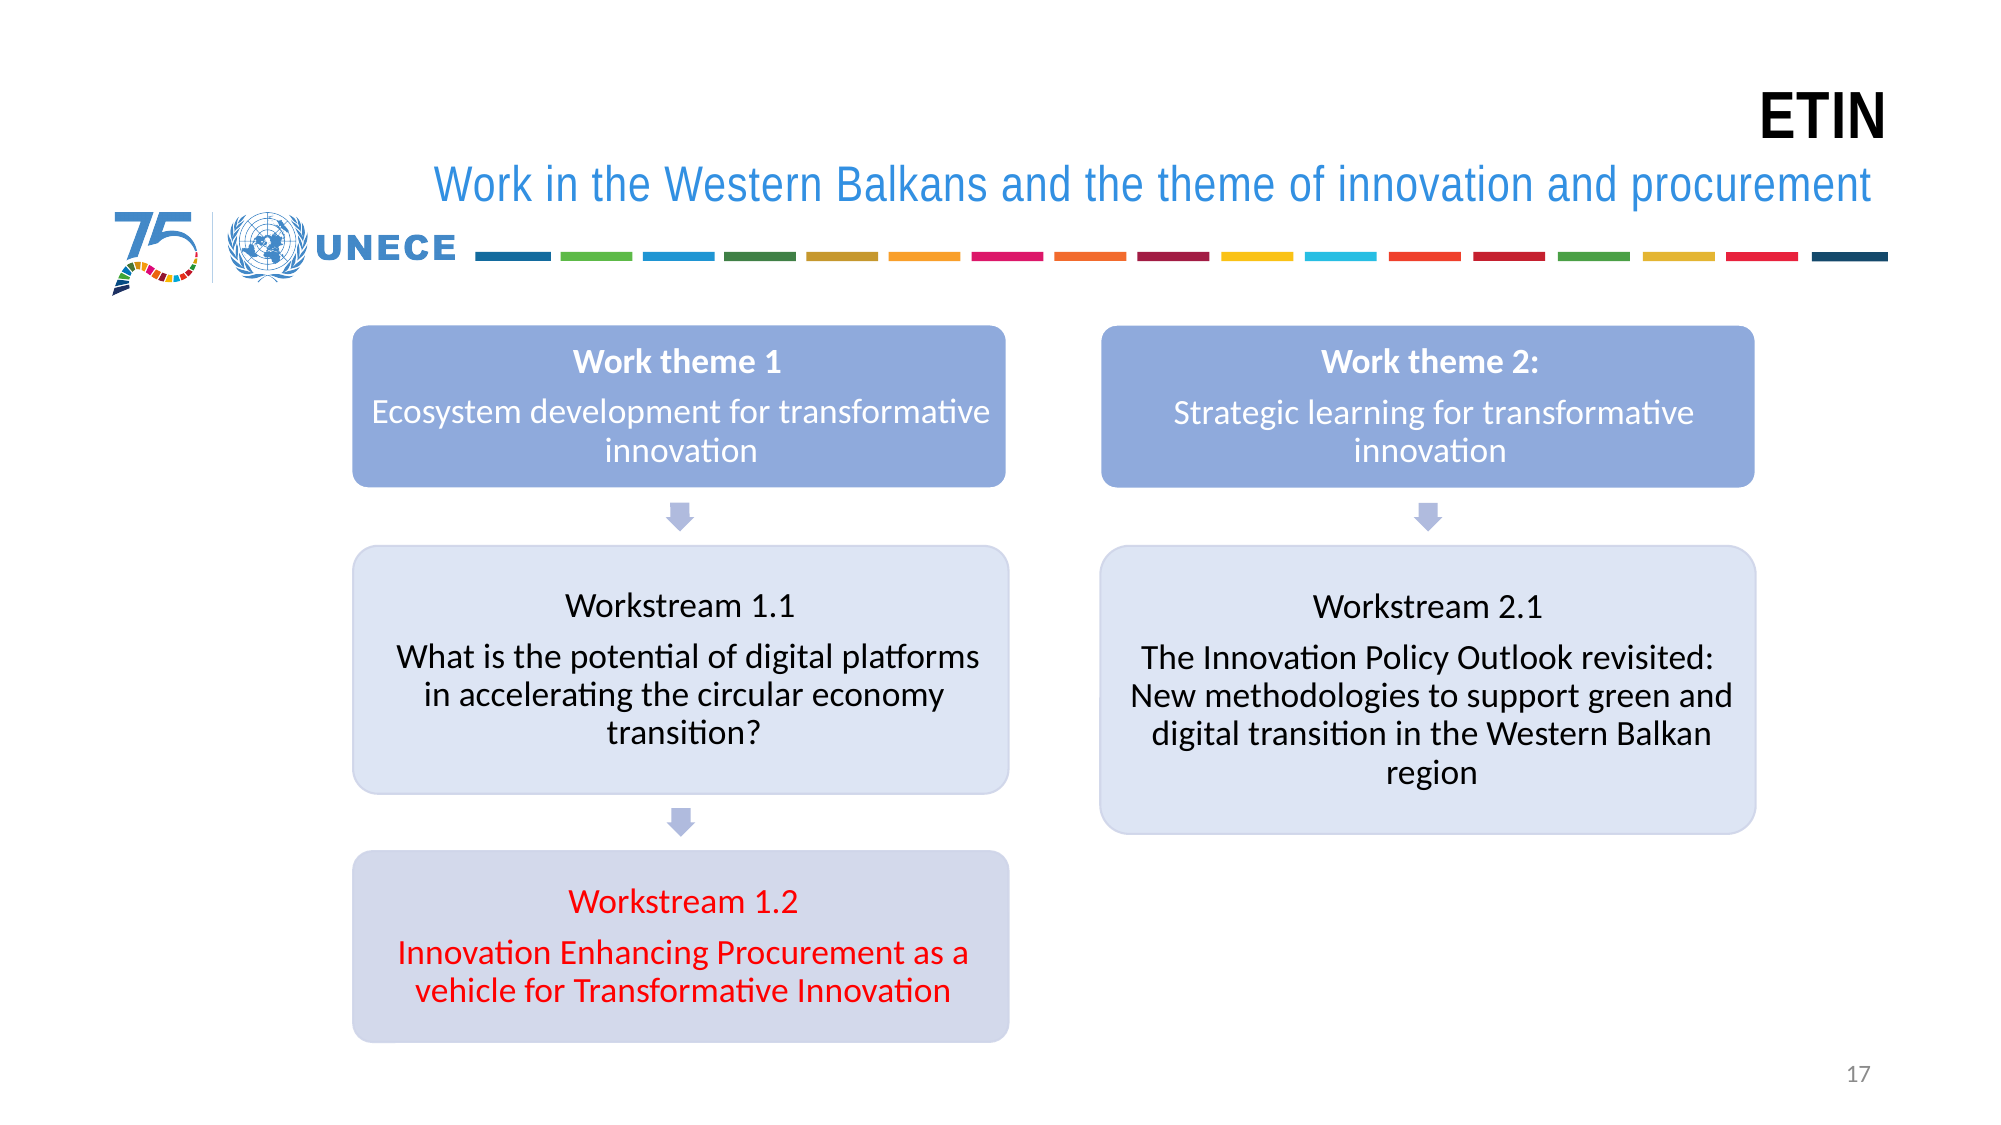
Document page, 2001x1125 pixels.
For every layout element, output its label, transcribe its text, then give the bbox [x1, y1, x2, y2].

slide_number 17 [1744, 1043, 1887, 1103]
text_box ETIN Work in the Western Balkans and the theme of innovation and procurement [187, 60, 1903, 223]
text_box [475, 251, 1888, 262]
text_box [212, 324, 1897, 1043]
picture [112, 212, 455, 296]
